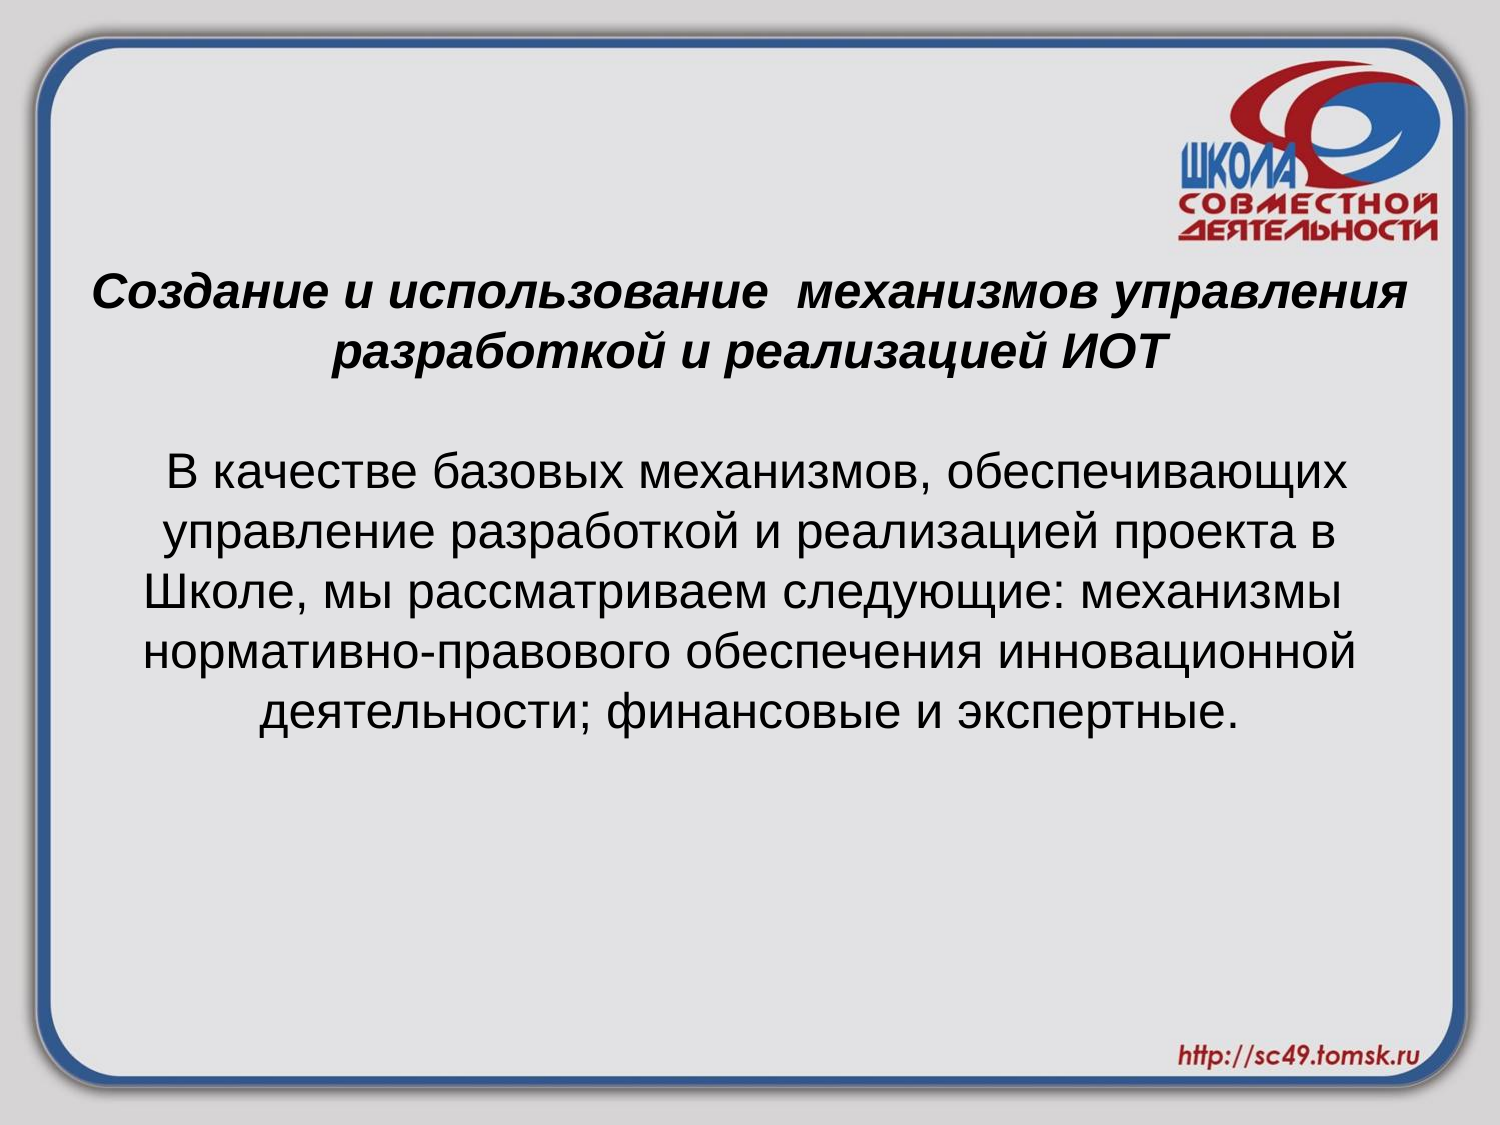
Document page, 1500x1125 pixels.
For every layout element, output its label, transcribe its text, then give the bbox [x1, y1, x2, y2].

picture [0, 0, 1500, 1125]
title Создание и использование механизмов управления разработкой и реализацией ИОТ В качестве базовых механизмов, обеспечивающих управление разработкой и реализацией проекта в Школе, мы рассматриваем следующие: механизмы нормативно-правового обеспечения инновационной деятельности; финансовые и экспертные. [75, 126, 1425, 870]
